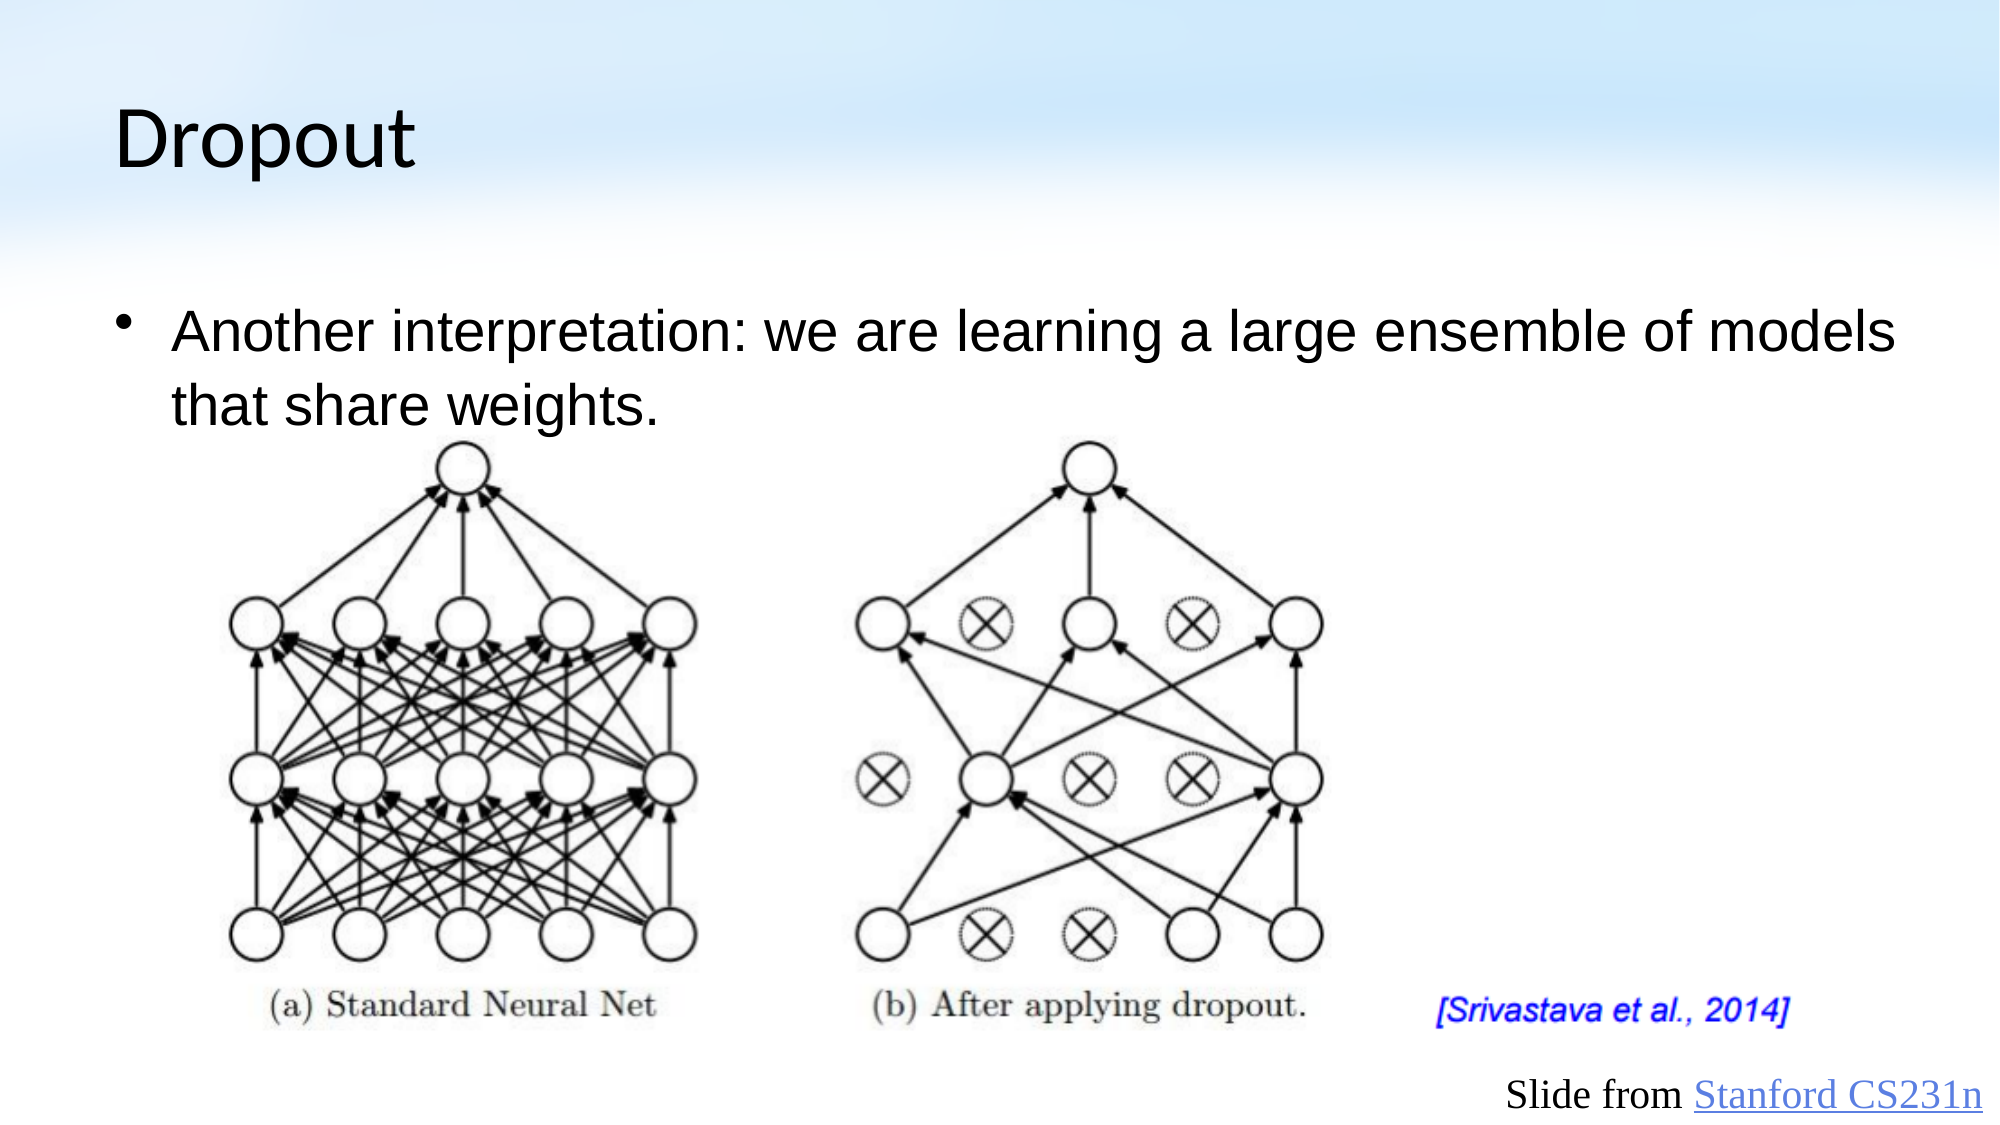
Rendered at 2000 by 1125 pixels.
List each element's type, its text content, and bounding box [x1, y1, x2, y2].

title Dropout [99, 37, 1963, 226]
text_box Slide from Stanford CS231n [1490, 1059, 1999, 1125]
picture [0, 0, 2000, 1125]
list Another interpretation: we are learning a large ensemble of models that share weights. [99, 282, 1981, 1026]
